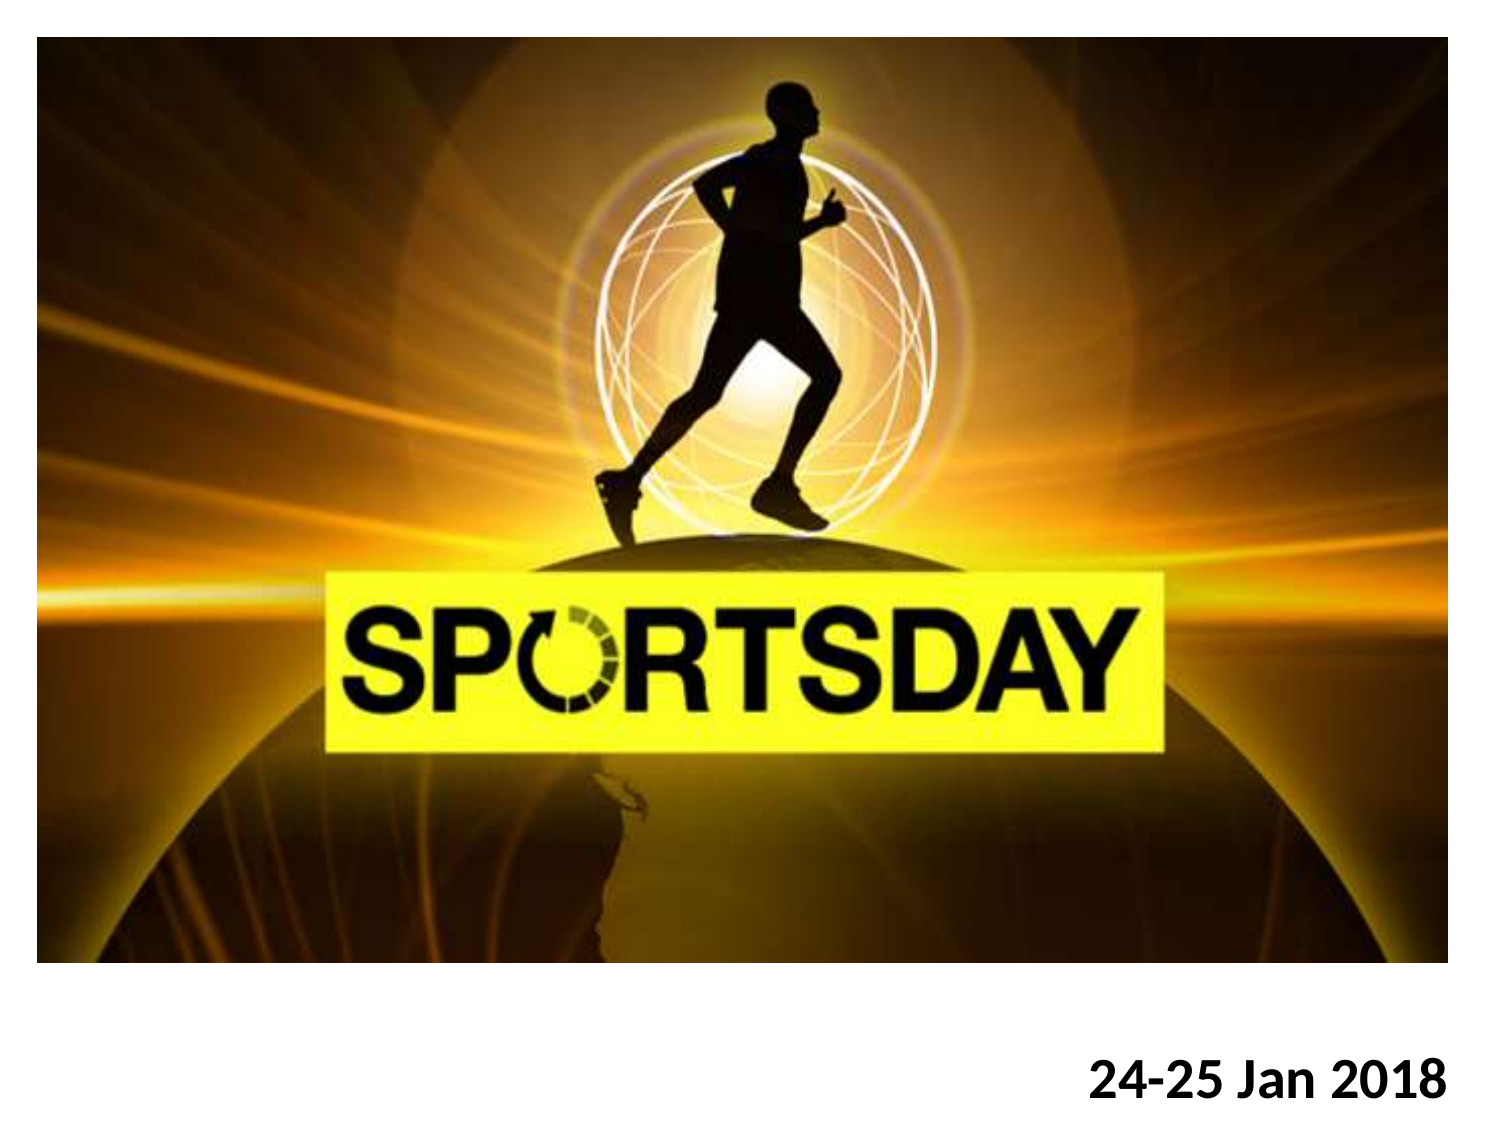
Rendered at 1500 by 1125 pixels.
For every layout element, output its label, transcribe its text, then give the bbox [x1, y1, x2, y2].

picture [37, 37, 1448, 963]
title 24-25 Jan 2018 [1062, 1025, 1475, 1125]
